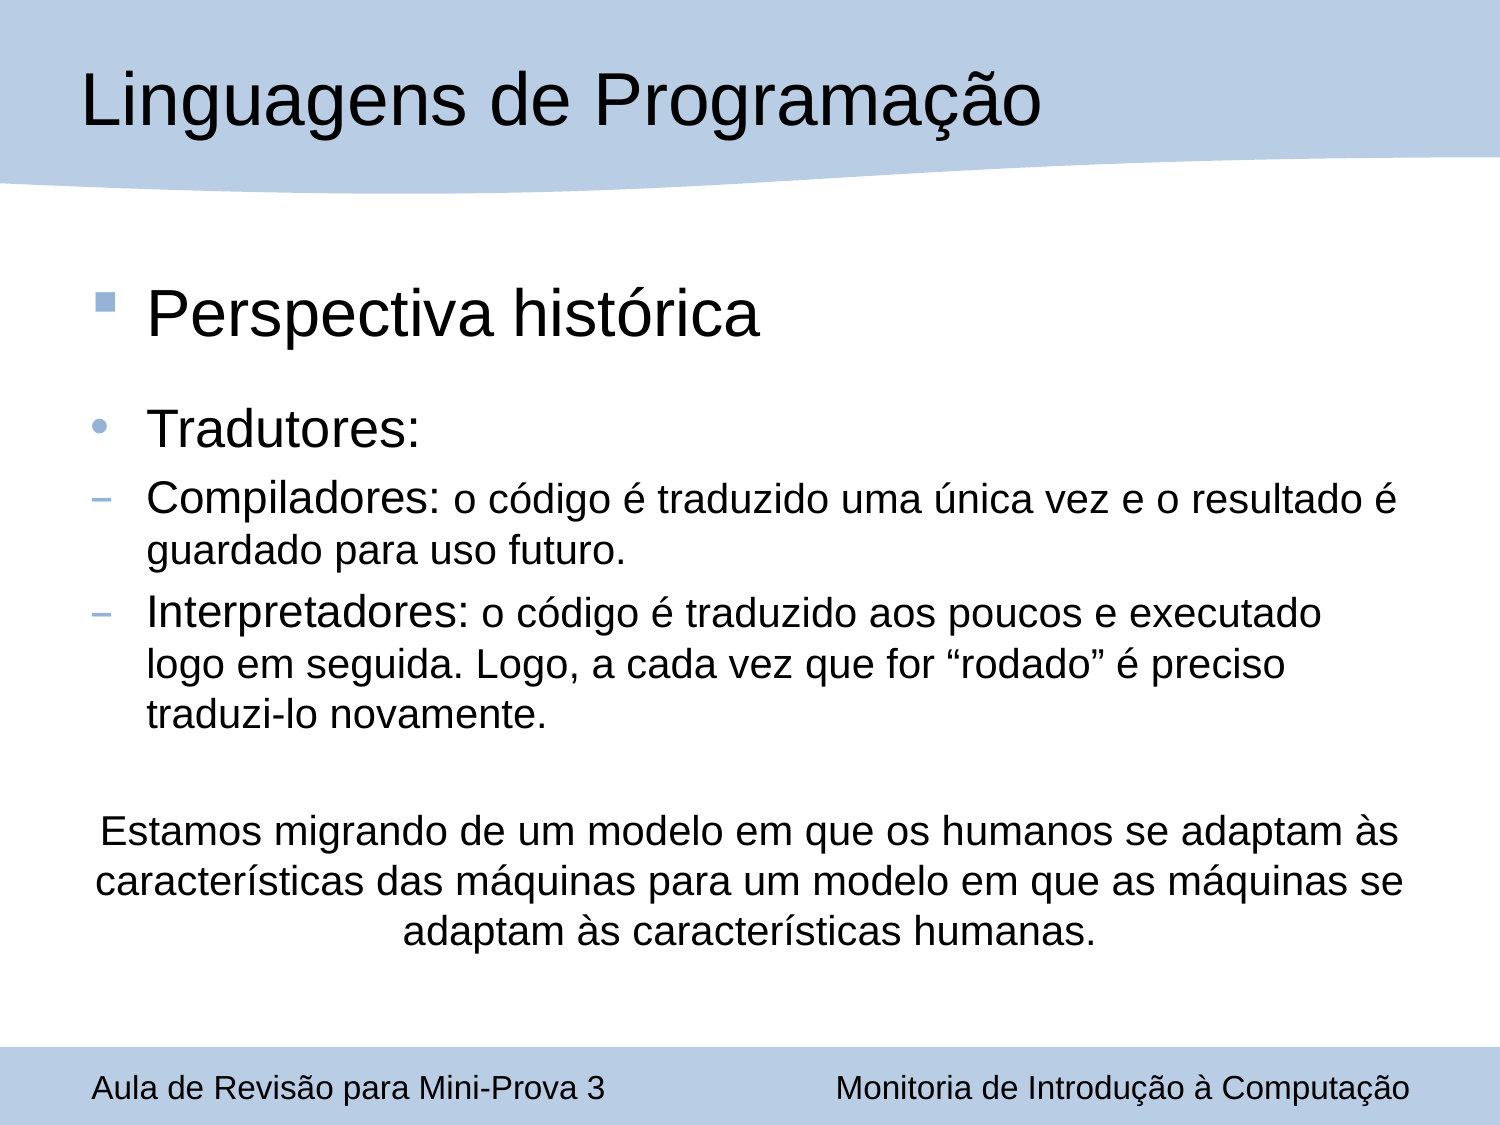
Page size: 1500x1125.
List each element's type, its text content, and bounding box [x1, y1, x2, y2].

text_box Aula de Revisão para Mini-Prova 3 [76, 1058, 691, 1114]
list Perspectiva histórica Tradutores: Compiladores: o código é traduzido uma única vez e o resultado é guardado para uso futuro. Interpretadores: o código é traduzido aos poucos e executado logo em seguida. Logo, a cada vez que for “rodado” é preciso traduzi-lo novamente. Estamos migrando de um modelo em que os humanos se adaptam às características das máquinas para um modelo em que as máquinas se adaptam às características humanas. [75, 262, 1425, 1005]
text_box Monitoria de Introdução à Computação [820, 1058, 1447, 1114]
text_box [0, 1045, 1500, 1125]
text_box [0, 0, 1500, 196]
text_box Linguagens de Programação [65, 7, 1105, 185]
